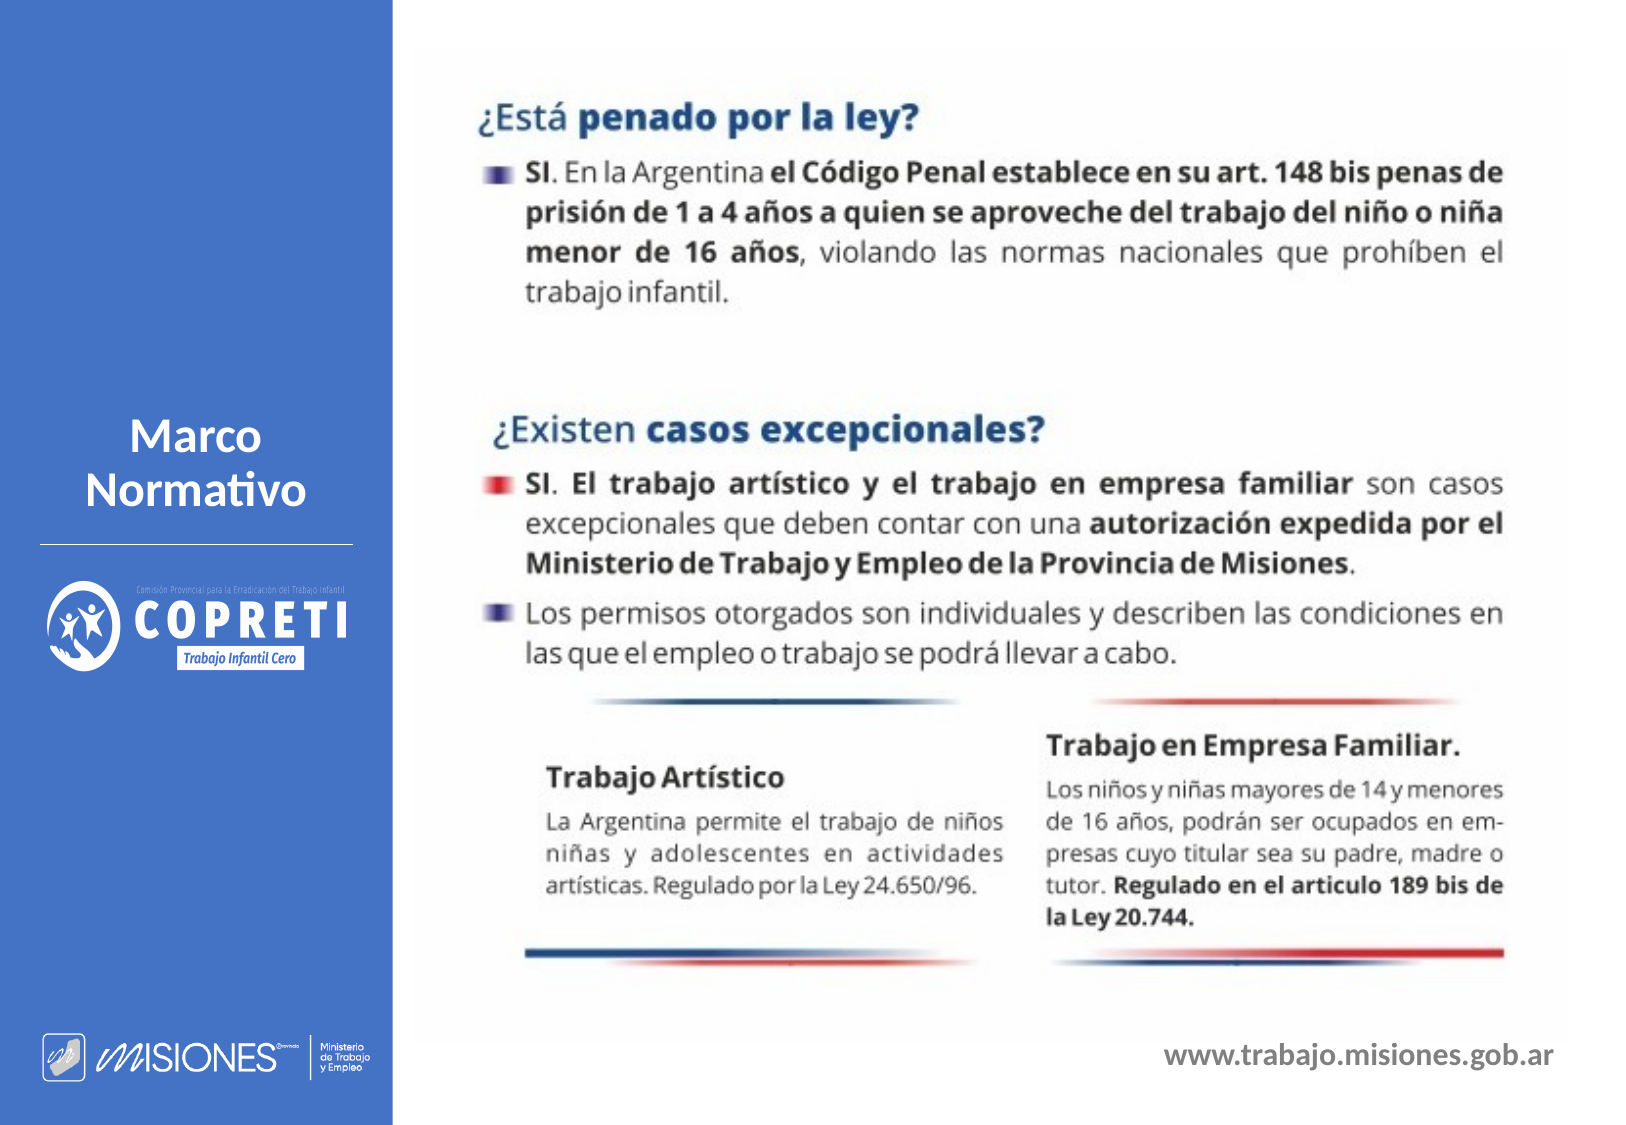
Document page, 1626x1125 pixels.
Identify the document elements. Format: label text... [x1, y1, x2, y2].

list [414, 47, 1569, 1043]
title Marco Normativo [40, 450, 353, 525]
text_box www.trabajo.misiones.gob.ar [1123, 1043, 1569, 1080]
picture [19, 558, 373, 694]
text_box [0, 0, 394, 989]
picture [0, 989, 403, 1125]
